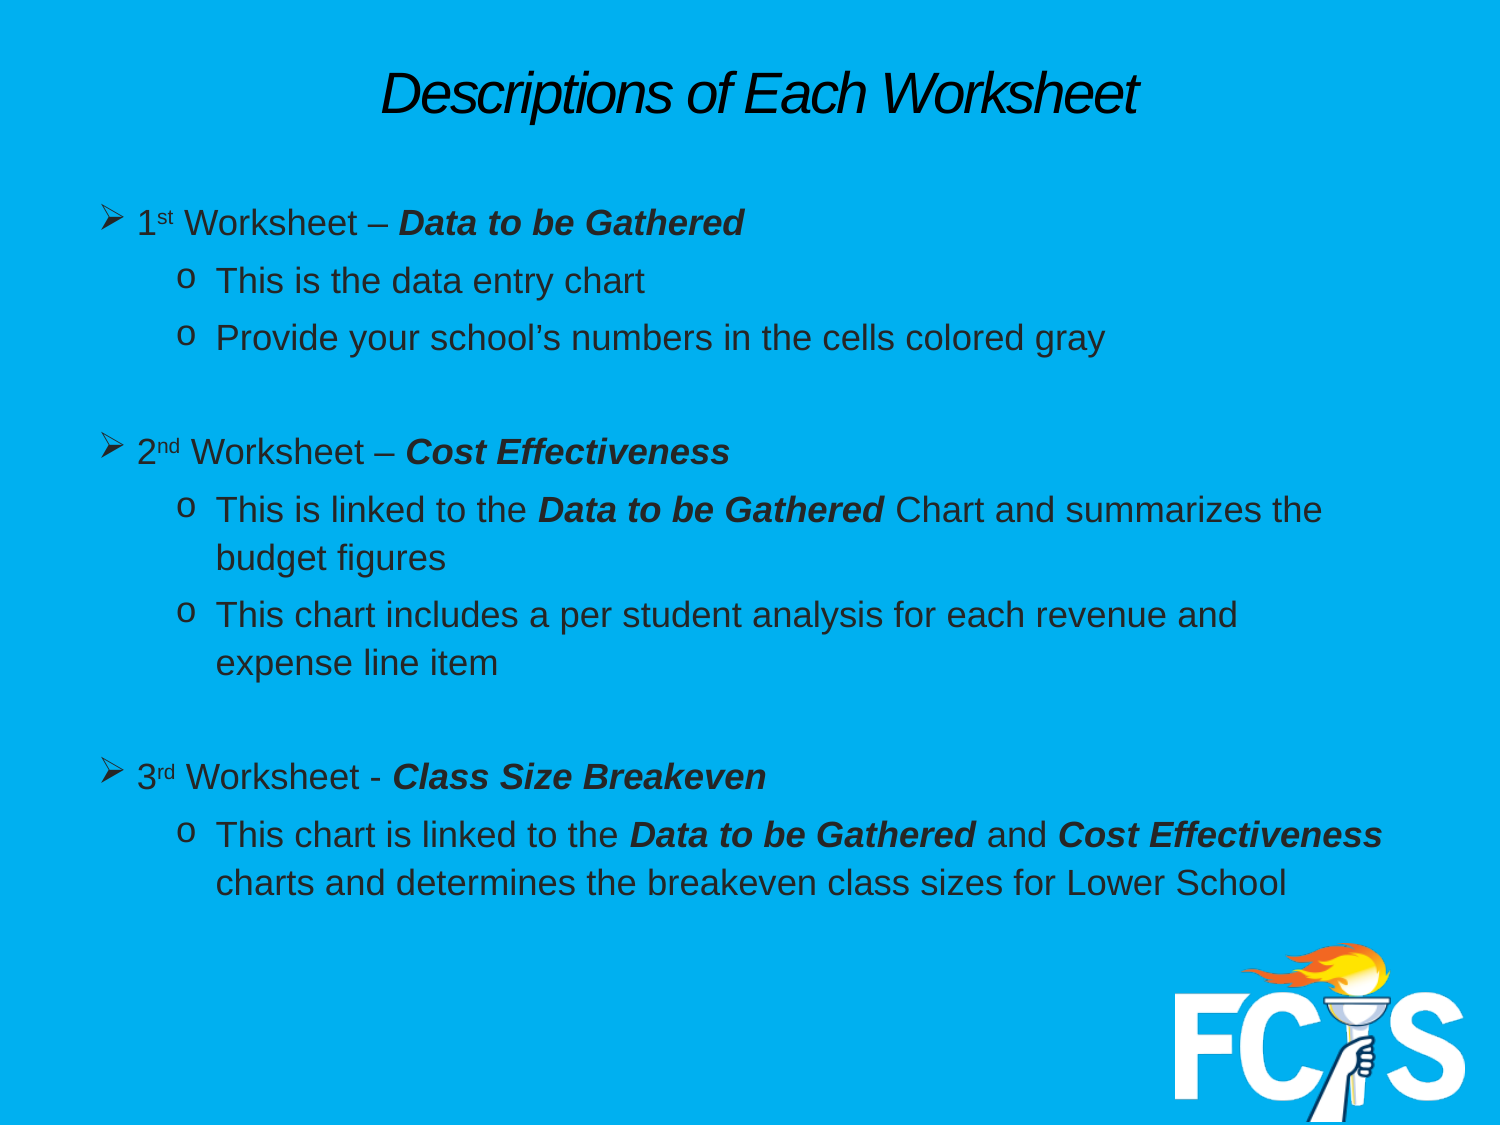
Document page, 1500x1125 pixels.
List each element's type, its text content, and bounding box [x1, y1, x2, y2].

picture [1388, 993, 1464, 1100]
picture [1176, 994, 1249, 1099]
picture [1246, 944, 1389, 1121]
title Descriptions of Each Worksheet [83, 39, 1438, 150]
list 1st Worksheet – Data to be Gathered This is the data entry chart Provide your school’s numbers in the cells colored gray 2nd Worksheet – Cost Effectiveness This is linked to the Data to be Gathered Chart and summarizes the budget figures This chart includes a per student analysis for each revenue and expense line item 3rd Worksheet - Class Size Breakeven This chart is linked to the Data to be Gathered and Cost Effectiveness charts and determines the breakeven class sizes for Lower School [83, 187, 1400, 950]
picture [1241, 993, 1322, 1100]
